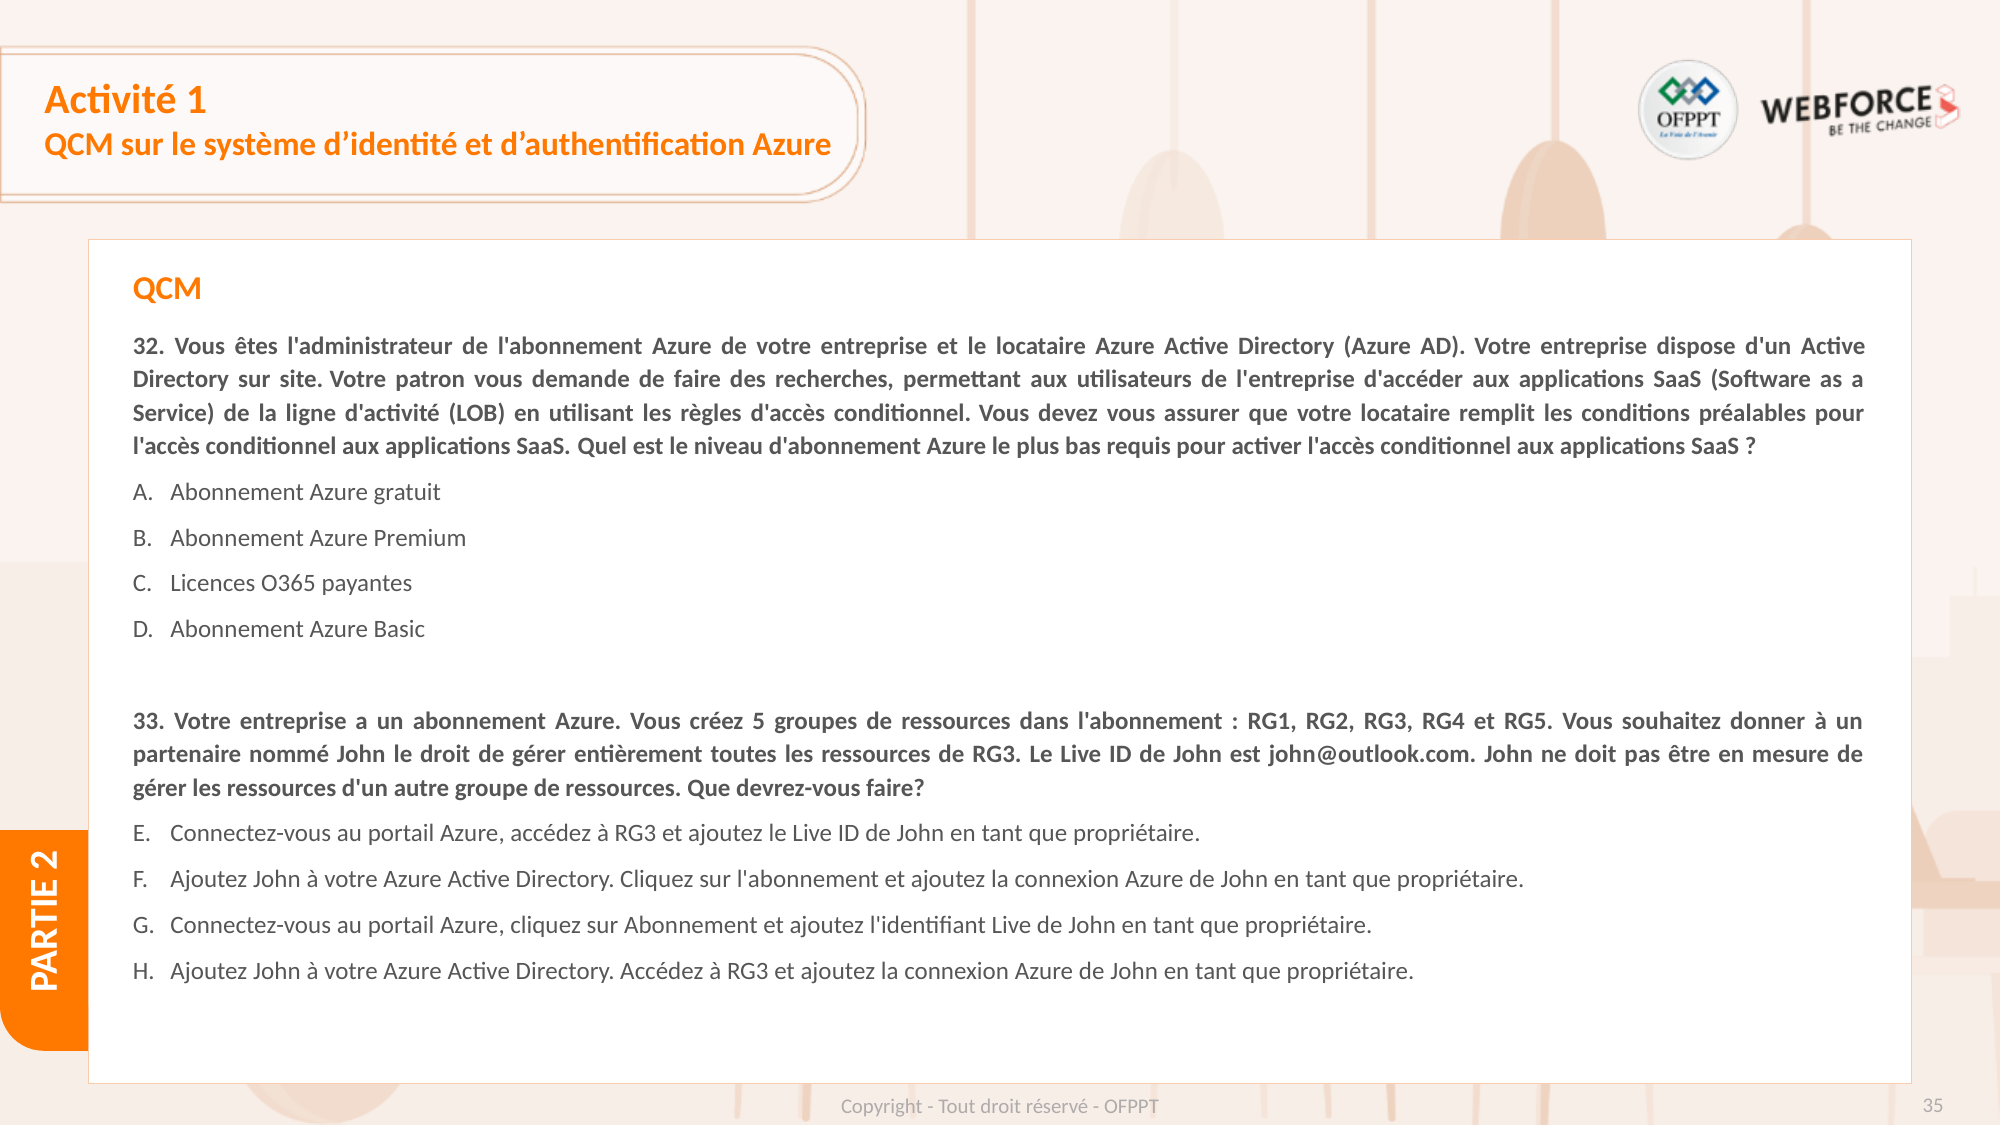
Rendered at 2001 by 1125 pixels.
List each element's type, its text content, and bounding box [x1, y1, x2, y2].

picture [1634, 56, 1743, 164]
list QCM [118, 265, 1881, 318]
title Activité 1 [29, 65, 863, 119]
list QCM sur le système d’identité et d’authentification Azure [29, 119, 863, 192]
picture [1754, 75, 1967, 145]
list 32. Vous êtes l'administrateur de l'abonnement Azure de votre entreprise et le locataire Azure Active Directory (Azure AD). Votre entreprise dispose d'un Active Directory sur site. Votre patron vous demande de faire des recherches, permettant aux utilisateurs de l'entreprise d'accéder aux applications SaaS (Software as a Service) de la ligne d'activité (LOB) en utilisant les règles d'accès conditionnel. Vous devez vous assurer que votre locataire remplit les conditions préalables pour l'accès conditionnel aux applications SaaS. Quel est le niveau d'abonnement Azure le plus bas requis pour activer l'accès conditionnel aux applications SaaS ? Abonnement Azure gratuit Abonnement Azure Premium Licences O365 payantes Abonnement Azure Basic 33. Votre entreprise a un abonnement Azure. Vous créez 5 groupes de ressources dans l'abonnement : RG1, RG2, RG3, RG4 et RG5. Vous souhaitez donner à un partenaire nommé John le droit de gérer entièrement toutes les ressources de RG3. Le Live ID de John est john@outlook.com. John ne doit pas être en mesure de gérer les ressources d'un autre groupe de ressources. Que devrez-vous faire? Connectez-vous au portail Azure, accédez à RG3 et ajoutez le Live ID de John en tant que propriétaire. Ajoutez John à votre Azure Active Directory. Cliquez sur l'abonnement et ajoutez la connexion Azure de John en tant que propriétaire. Connectez-vous au portail Azure, cliquez sur Abonnement et ajoutez l'identifiant Live de John en tant que propriétaire. Ajoutez John à votre Azure Active Directory. Accédez à RG3 et ajoutez la connexion Azure de John en tant que propriétaire. [118, 318, 1881, 1060]
